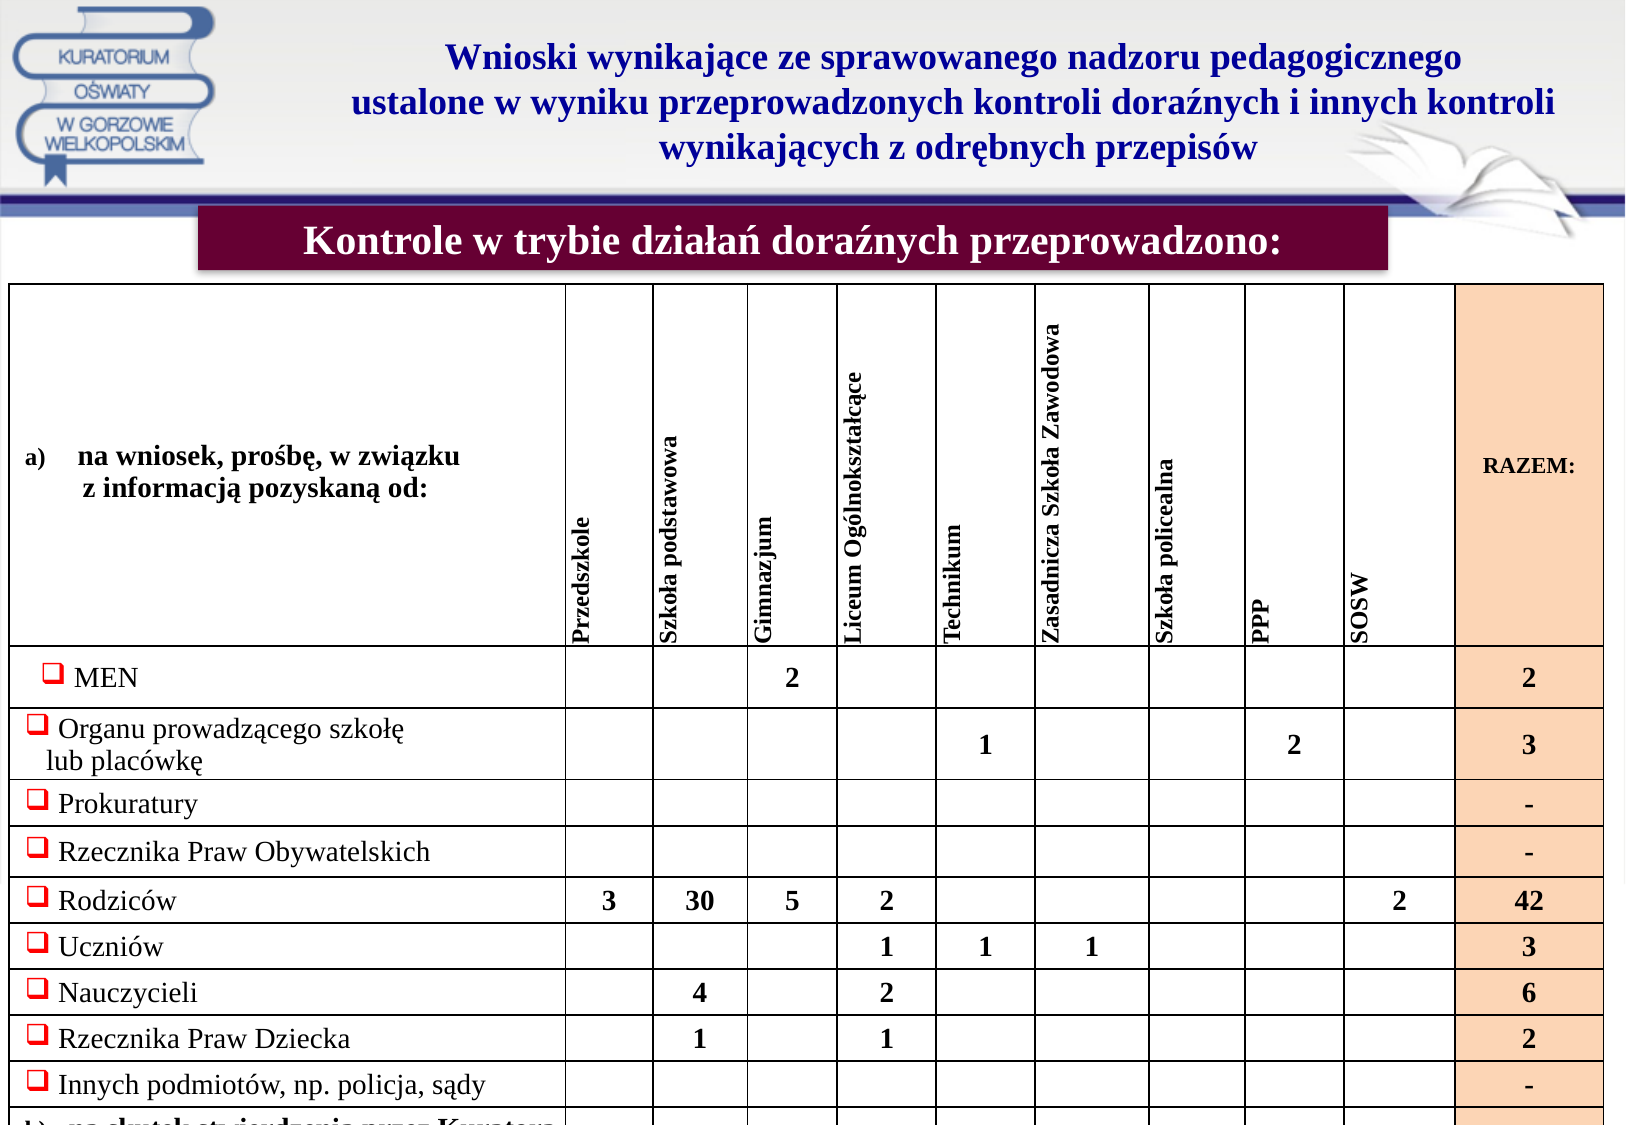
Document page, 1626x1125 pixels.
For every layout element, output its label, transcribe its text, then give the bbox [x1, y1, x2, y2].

table_cell [1345, 709, 1454, 779]
table_cell 1 [1036, 924, 1148, 968]
table_cell [566, 827, 652, 876]
table_cell [748, 1016, 836, 1060]
table_cell 2 [1456, 647, 1603, 707]
table_header Zasadnicza Szkoła Zawodowa [1036, 285, 1148, 645]
table_cell - [1456, 780, 1603, 825]
table_cell [1150, 970, 1244, 1014]
table_cell b) na skutek stwierdzenia przez Kuratora Oświaty potrzeby przeprowadzenia kontroli w trybie działań doraźnych [10, 1108, 565, 1125]
table_cell [1036, 970, 1148, 1014]
table_cell [566, 647, 652, 707]
table_cell [1150, 924, 1244, 968]
table_cell Rzecznika Praw Dziecka [10, 1016, 565, 1060]
table_cell 1 [654, 1016, 747, 1060]
table_cell Rodziców [10, 878, 565, 922]
table_cell [1036, 647, 1148, 707]
table_cell 1 [1150, 1108, 1244, 1125]
table_cell 2 [838, 878, 935, 922]
table_cell [748, 780, 836, 825]
table_cell [1246, 647, 1343, 707]
table_cell 1 [838, 924, 935, 968]
table_header Technikum [937, 285, 1034, 645]
table_cell [748, 970, 836, 1014]
table_cell [1246, 878, 1343, 922]
table_cell [1345, 924, 1454, 968]
table_header Szkoła policealna [1150, 285, 1244, 645]
table_cell [1345, 1108, 1454, 1125]
table_cell - [1456, 827, 1603, 876]
table_cell 33 [654, 1108, 747, 1125]
table_cell [937, 1016, 1034, 1060]
table_cell Uczniów [10, 924, 565, 968]
table_cell 3 [1036, 1108, 1148, 1125]
table_cell [838, 709, 935, 779]
table_cell 1 [937, 709, 1034, 779]
table_cell 2 [1456, 1016, 1603, 1060]
table_cell [1246, 1016, 1343, 1060]
table_cell [937, 827, 1034, 876]
table_cell [654, 924, 747, 968]
table_cell 3 [1456, 924, 1603, 968]
table_cell 11 [748, 1108, 836, 1125]
table_cell [654, 709, 747, 779]
table_cell 6 [1456, 970, 1603, 1014]
table_cell [1036, 780, 1148, 825]
table_cell Organu prowadzącego szkołę lub placówkę [10, 709, 565, 779]
table_cell [1246, 924, 1343, 968]
table_cell 66 [1456, 1108, 1603, 1125]
table_cell 5 [748, 878, 836, 922]
table_cell Prokuratury [10, 780, 565, 825]
table_cell [1246, 1108, 1343, 1125]
table_cell [748, 709, 836, 779]
table_header [10, 285, 565, 324]
table_cell 3 [838, 1108, 935, 1125]
table_header RAZEM: [1456, 285, 1603, 645]
table_cell [566, 1016, 652, 1060]
table_cell [748, 1062, 836, 1106]
table_cell [1150, 709, 1244, 779]
table_header PPP [1246, 285, 1343, 645]
table_cell [654, 647, 747, 707]
table_cell Rzecznika Praw Obywatelskich [10, 827, 565, 876]
table_cell [1246, 827, 1343, 876]
table_cell [1345, 827, 1454, 876]
table_cell [838, 647, 935, 707]
table_cell 3 [566, 878, 652, 922]
table_cell [1345, 780, 1454, 825]
table_cell [937, 878, 1034, 922]
table_header SOSW [1345, 285, 1454, 645]
table_cell 1 [838, 1016, 935, 1060]
table_cell [1036, 709, 1148, 779]
table_cell 1 [937, 924, 1034, 968]
picture [0, 0, 1626, 1125]
table_cell [1150, 1016, 1244, 1060]
table_cell 30 [654, 878, 747, 922]
table_cell [1150, 780, 1244, 825]
table_cell [1150, 1062, 1244, 1106]
text_box Kontrole w trybie działań doraźnych przeprowadzono: [197, 205, 1389, 271]
table_cell [1246, 1062, 1343, 1106]
table_cell [566, 709, 652, 779]
table_cell 42 [1456, 878, 1603, 922]
table_cell [654, 780, 747, 825]
table_cell 3 [1456, 709, 1603, 779]
table_cell Nauczycieli [10, 970, 565, 1014]
table_cell [838, 1062, 935, 1106]
table_cell 2 [748, 647, 836, 707]
table_cell Innych podmiotów, np. policja, sądy [10, 1062, 565, 1106]
table_cell 2 [838, 970, 935, 1014]
table_cell [1150, 827, 1244, 876]
table_cell [1246, 780, 1343, 825]
table_cell [937, 970, 1034, 1014]
table_cell [1246, 970, 1343, 1014]
table_cell 4 [654, 970, 747, 1014]
table_cell [937, 1062, 1034, 1106]
table_cell 6 [937, 1108, 1034, 1125]
table_cell MEN [10, 647, 565, 707]
table_cell [566, 1062, 652, 1106]
table_cell [654, 1062, 747, 1106]
table_cell a) na wniosek, prośbę, w związku z informacją pozyskaną od: [10, 324, 565, 645]
title Wnioski wynikające ze sprawowanego nadzoru pedagogicznego ustalone w wyniku przeprowadzonych kontroli doraźnych i innych kontroli wynikających z odrębnych przepisów [317, 23, 1600, 176]
table_cell 2 [1345, 878, 1454, 922]
table_cell [748, 827, 836, 876]
table_cell [1345, 1016, 1454, 1060]
table_cell [1036, 827, 1148, 876]
table_header Szkoła podstawowa [654, 285, 747, 645]
table_cell [838, 827, 935, 876]
table_cell 9 [566, 1108, 652, 1125]
table_cell [748, 924, 836, 968]
table_cell [937, 647, 1034, 707]
table_cell [1150, 647, 1244, 707]
table_cell [566, 970, 652, 1014]
table_cell [1036, 878, 1148, 922]
table_cell [1345, 1062, 1454, 1106]
table_cell [1345, 647, 1454, 707]
table_cell [1036, 1016, 1148, 1060]
list [25, 234, 1600, 283]
table_header Liceum Ogólnokształcące [838, 285, 935, 645]
table_cell [1036, 1062, 1148, 1106]
table_cell [838, 780, 935, 825]
table_cell [566, 924, 652, 968]
table_cell [1345, 970, 1454, 1014]
table_header Gimnazjum [748, 285, 836, 645]
table_cell [654, 827, 747, 876]
table_cell [1150, 878, 1244, 922]
table_cell - [1456, 1062, 1603, 1106]
table_cell 2 [1246, 709, 1343, 779]
table_cell [937, 780, 1034, 825]
table_header Przedszkole [566, 285, 652, 645]
table_cell [566, 780, 652, 825]
